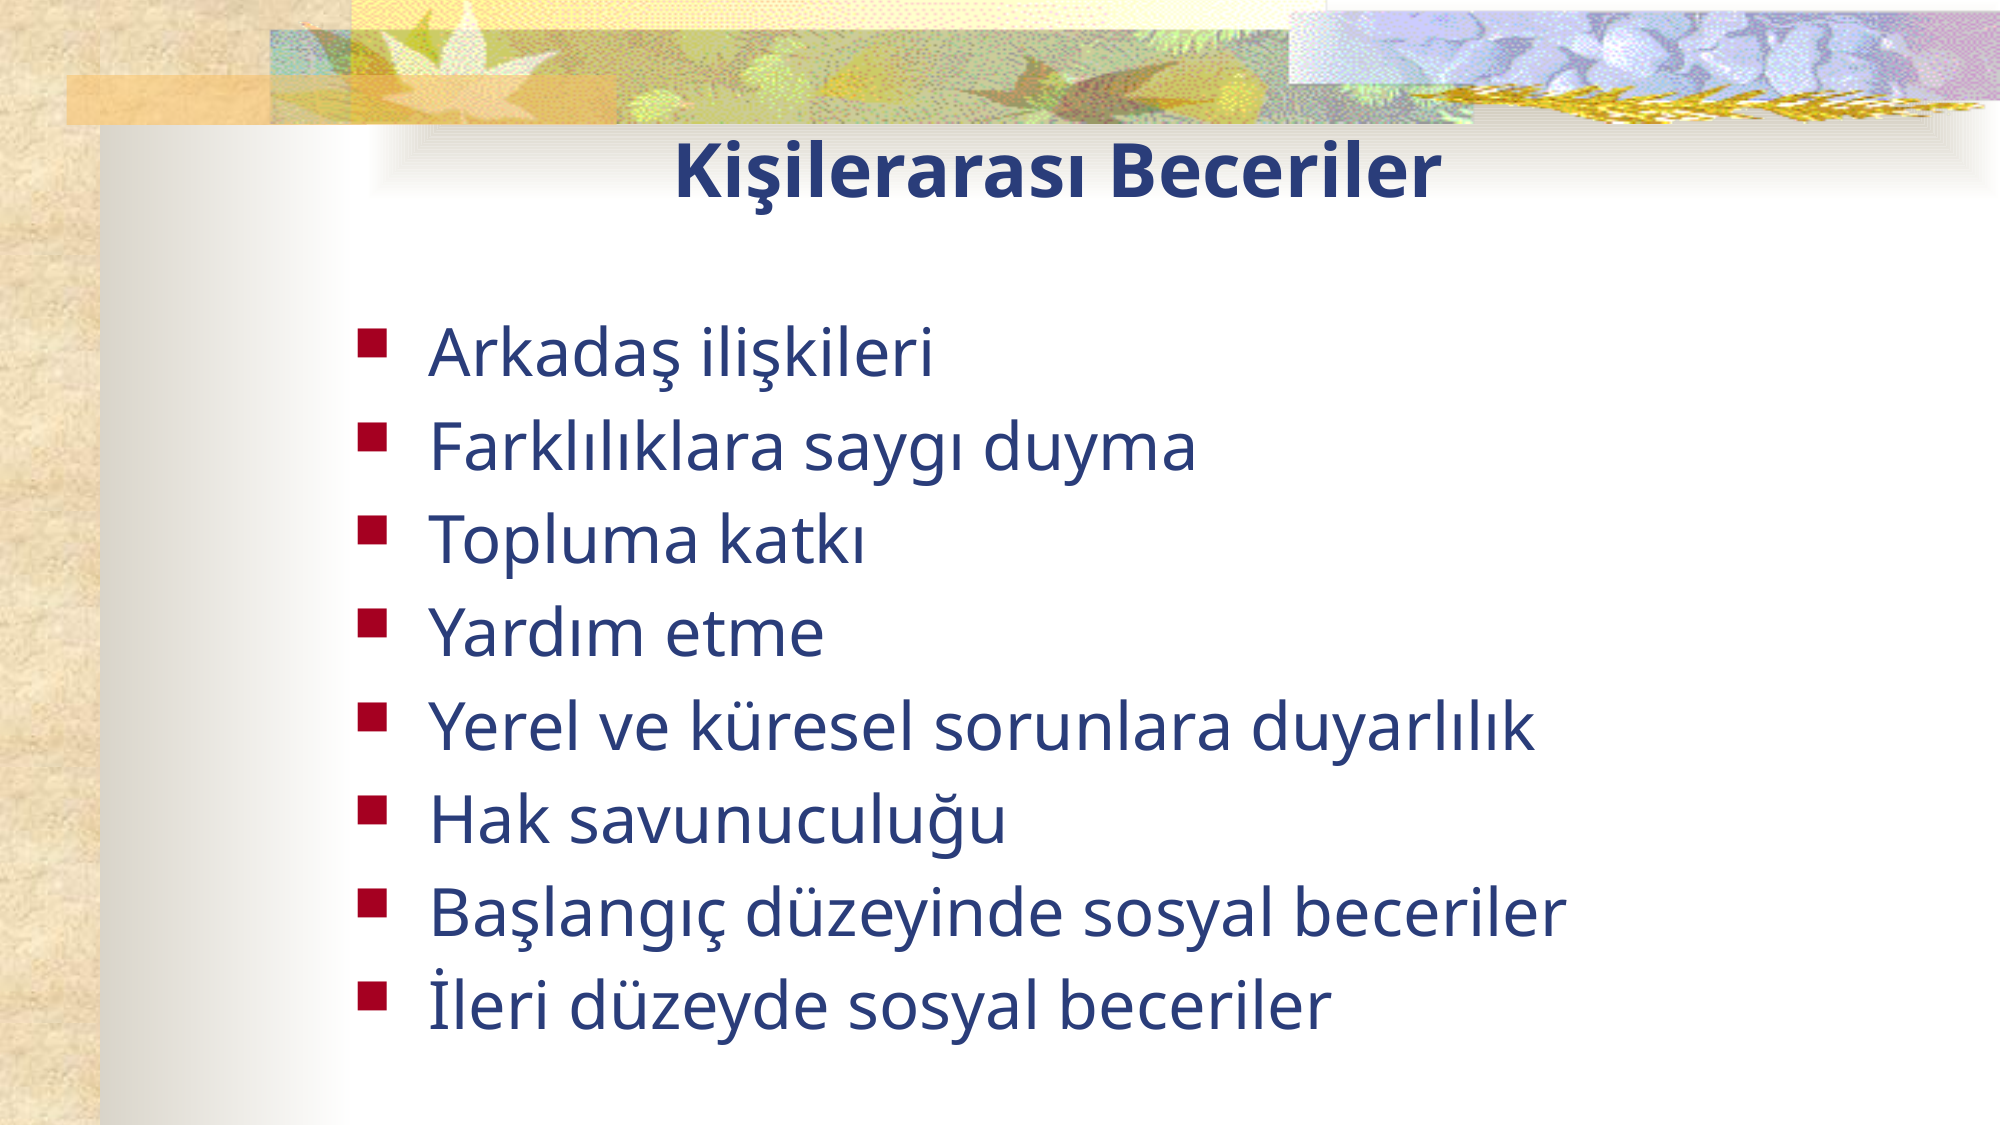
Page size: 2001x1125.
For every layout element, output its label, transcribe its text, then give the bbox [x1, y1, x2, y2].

list Arkadaş ilişkileri Farklılıklara saygı duyma Topluma katkı Yardım etme Yerel ve küresel sorunlara duyarlılık Hak savunuculuğu Başlangıç düzeyinde sosyal beceriler İleri düzeyde sosyal beceriler [338, 302, 1724, 978]
title Kişilerarası Beceriler [420, 101, 1696, 220]
picture [0, 0, 2000, 1125]
